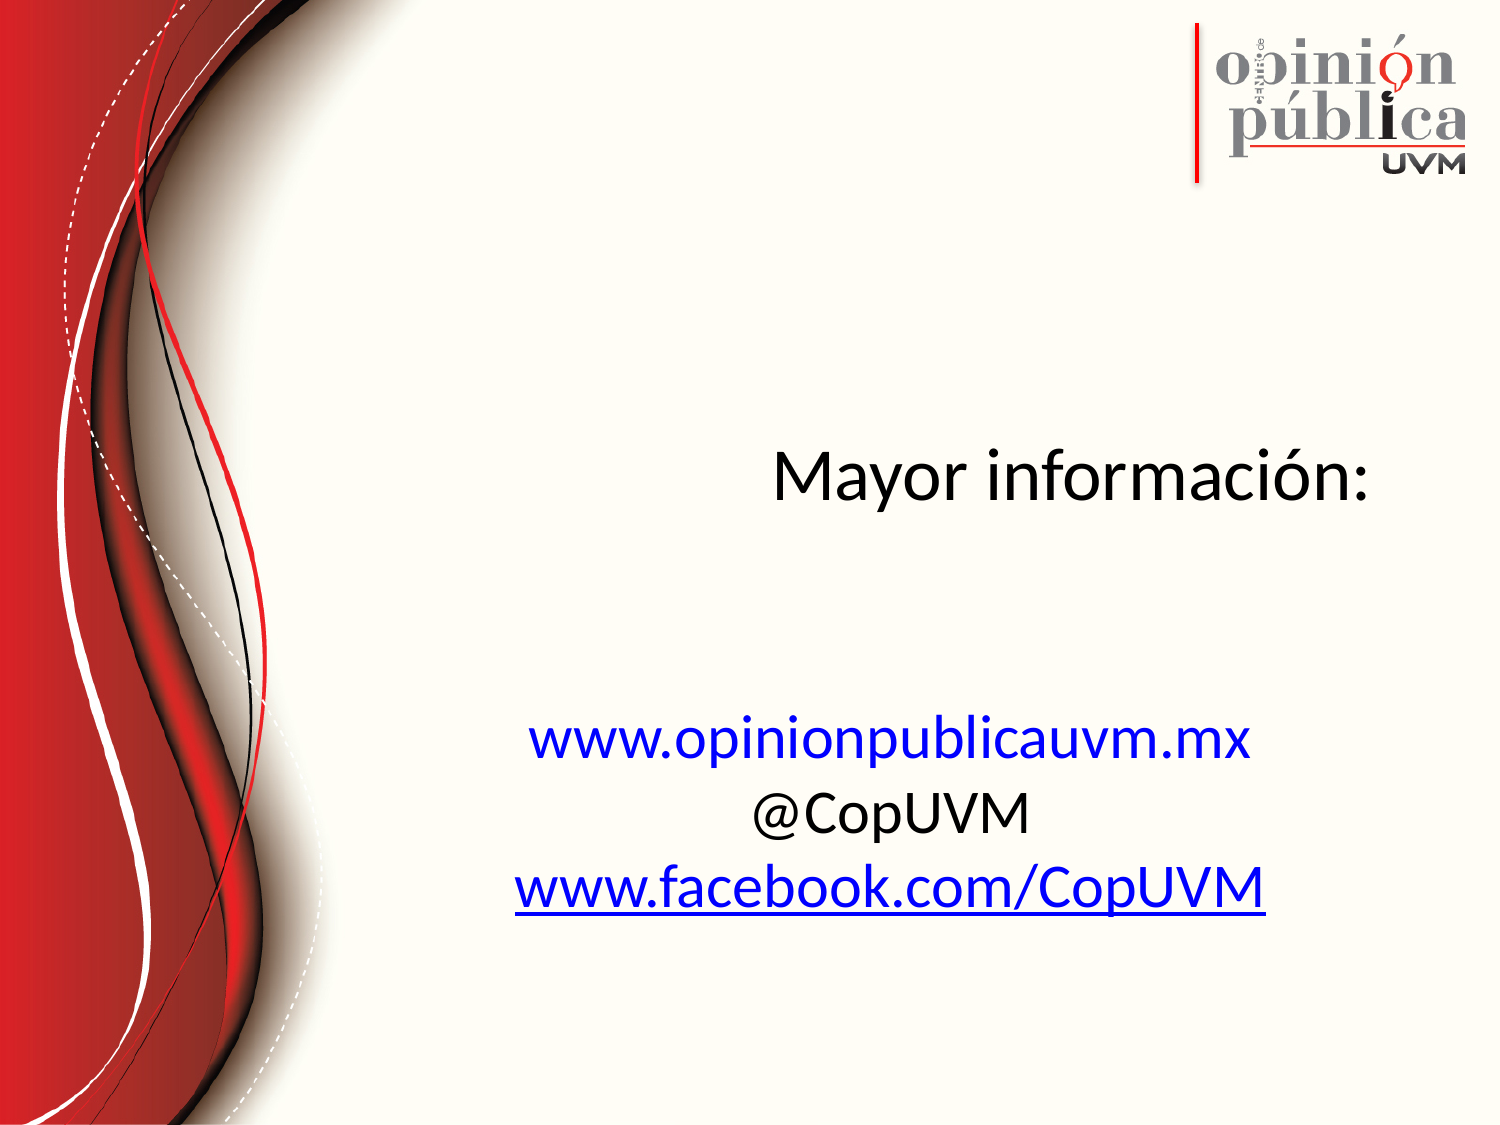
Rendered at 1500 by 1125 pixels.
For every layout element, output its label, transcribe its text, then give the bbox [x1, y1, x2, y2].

picture [0, 0, 1500, 1125]
title Mayor información: [343, 349, 1388, 591]
text_box www.opinionpublicauvm.mx @CopUVM www.facebook.com/CopUVM [368, 688, 1413, 930]
